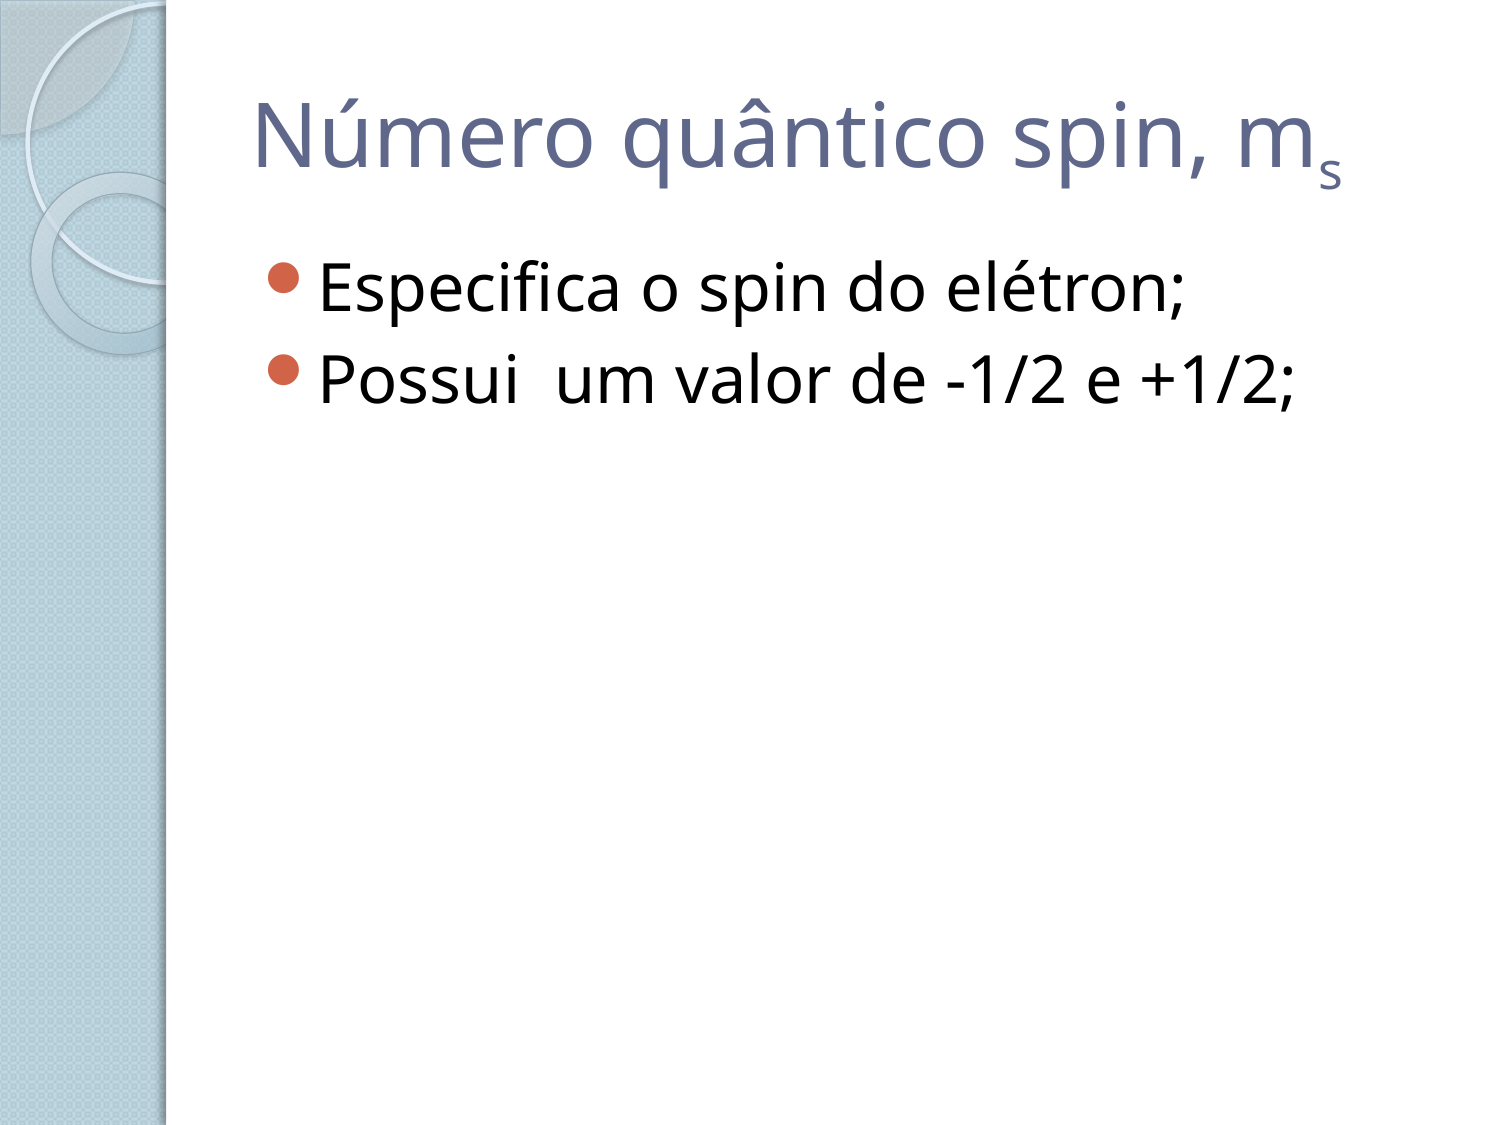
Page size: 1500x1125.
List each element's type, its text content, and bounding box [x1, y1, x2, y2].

title Número quântico spin, ms [235, 45, 1466, 233]
list Especifica o spin do elétron; Possui um valor de -1/2 e +1/2; [235, 237, 1466, 1025]
